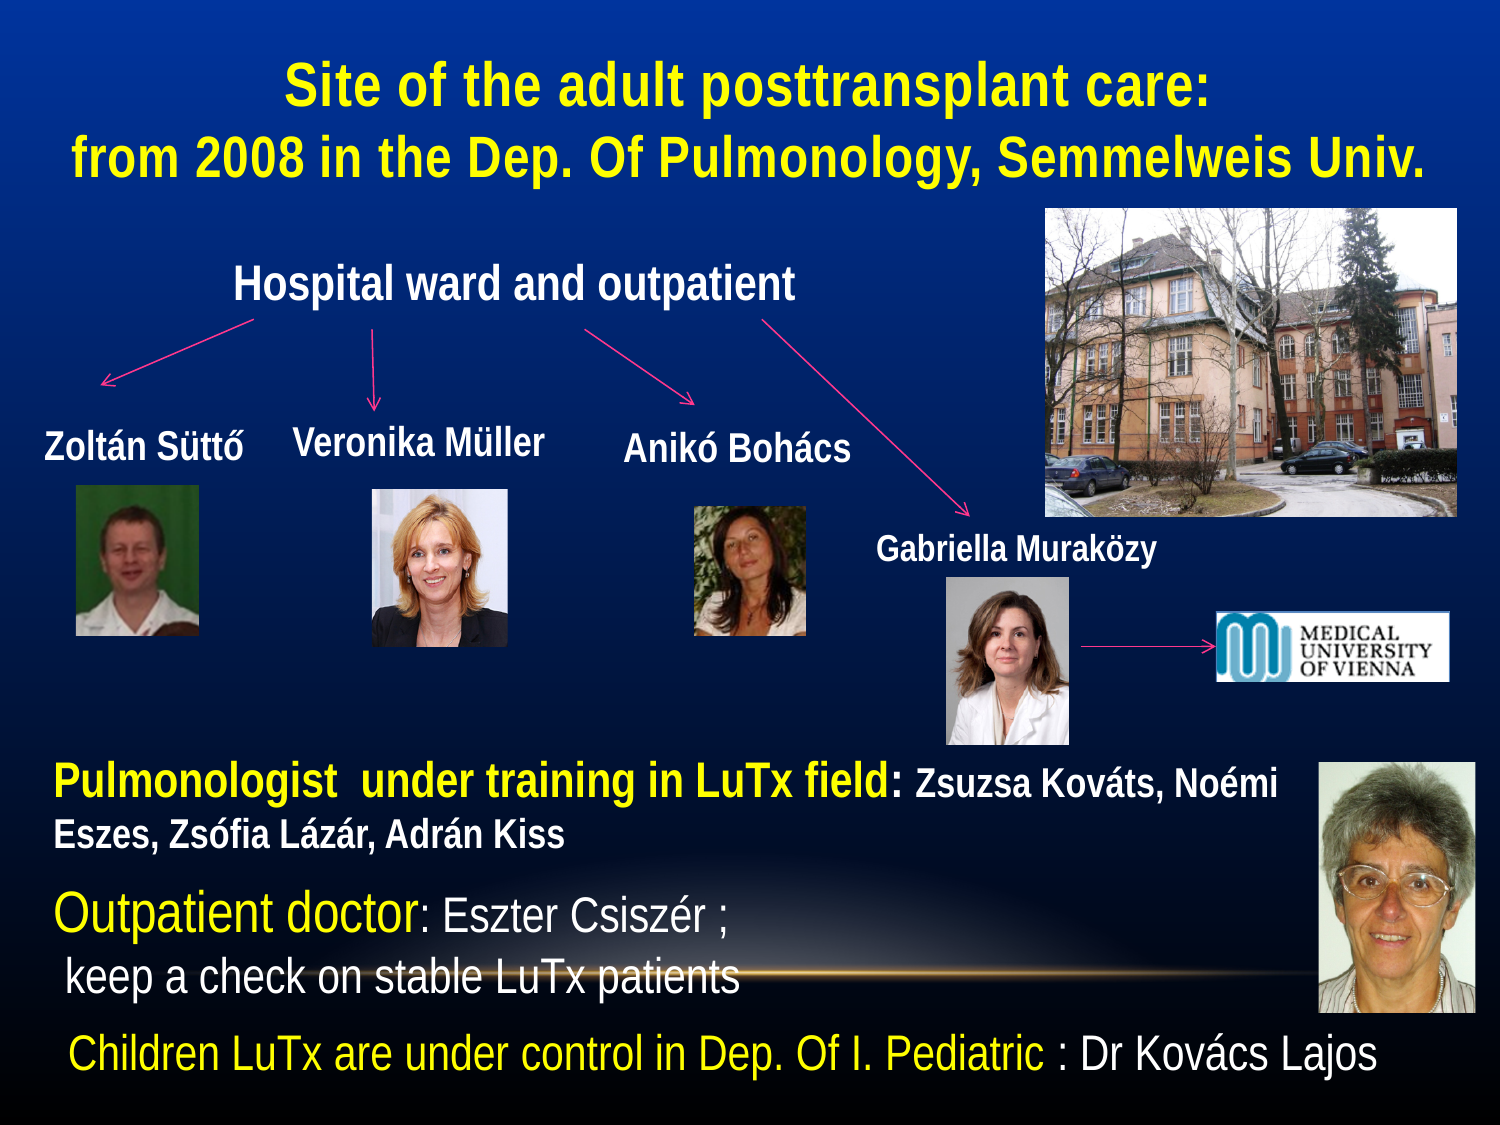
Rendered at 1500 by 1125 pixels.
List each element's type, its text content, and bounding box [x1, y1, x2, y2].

text_box Hospital ward and outpatient [218, 243, 862, 319]
title Site of the adult posttransplant care: from 2008 in the Dep. Of Pulmonology, Semmelweis Univ. [0, 0, 1500, 197]
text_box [584, 329, 695, 406]
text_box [761, 319, 971, 517]
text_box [100, 318, 255, 386]
text_box Outpatient doctor: Eszter Csiszér ; keep a check on stable LuTx patients [38, 866, 1291, 1012]
text_box Pulmonologist under training in LuTx field: Zsuzsa Kováts, Noémi Eszes, Zsófia Lázár, Adrán Kiss [38, 739, 1397, 865]
text_box Gabriella Muraközy [861, 516, 1188, 577]
text_box Children LuTx are under control in Dep. Of I. Pediatric : Dr Kovács Lajos [53, 1012, 1457, 1088]
picture [0, 197, 1500, 1125]
text_box Veronika Müller [277, 407, 561, 473]
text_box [371, 329, 375, 412]
text_box Anikó Bohács [608, 413, 755, 479]
text_box Zoltán Süttő [29, 411, 278, 477]
